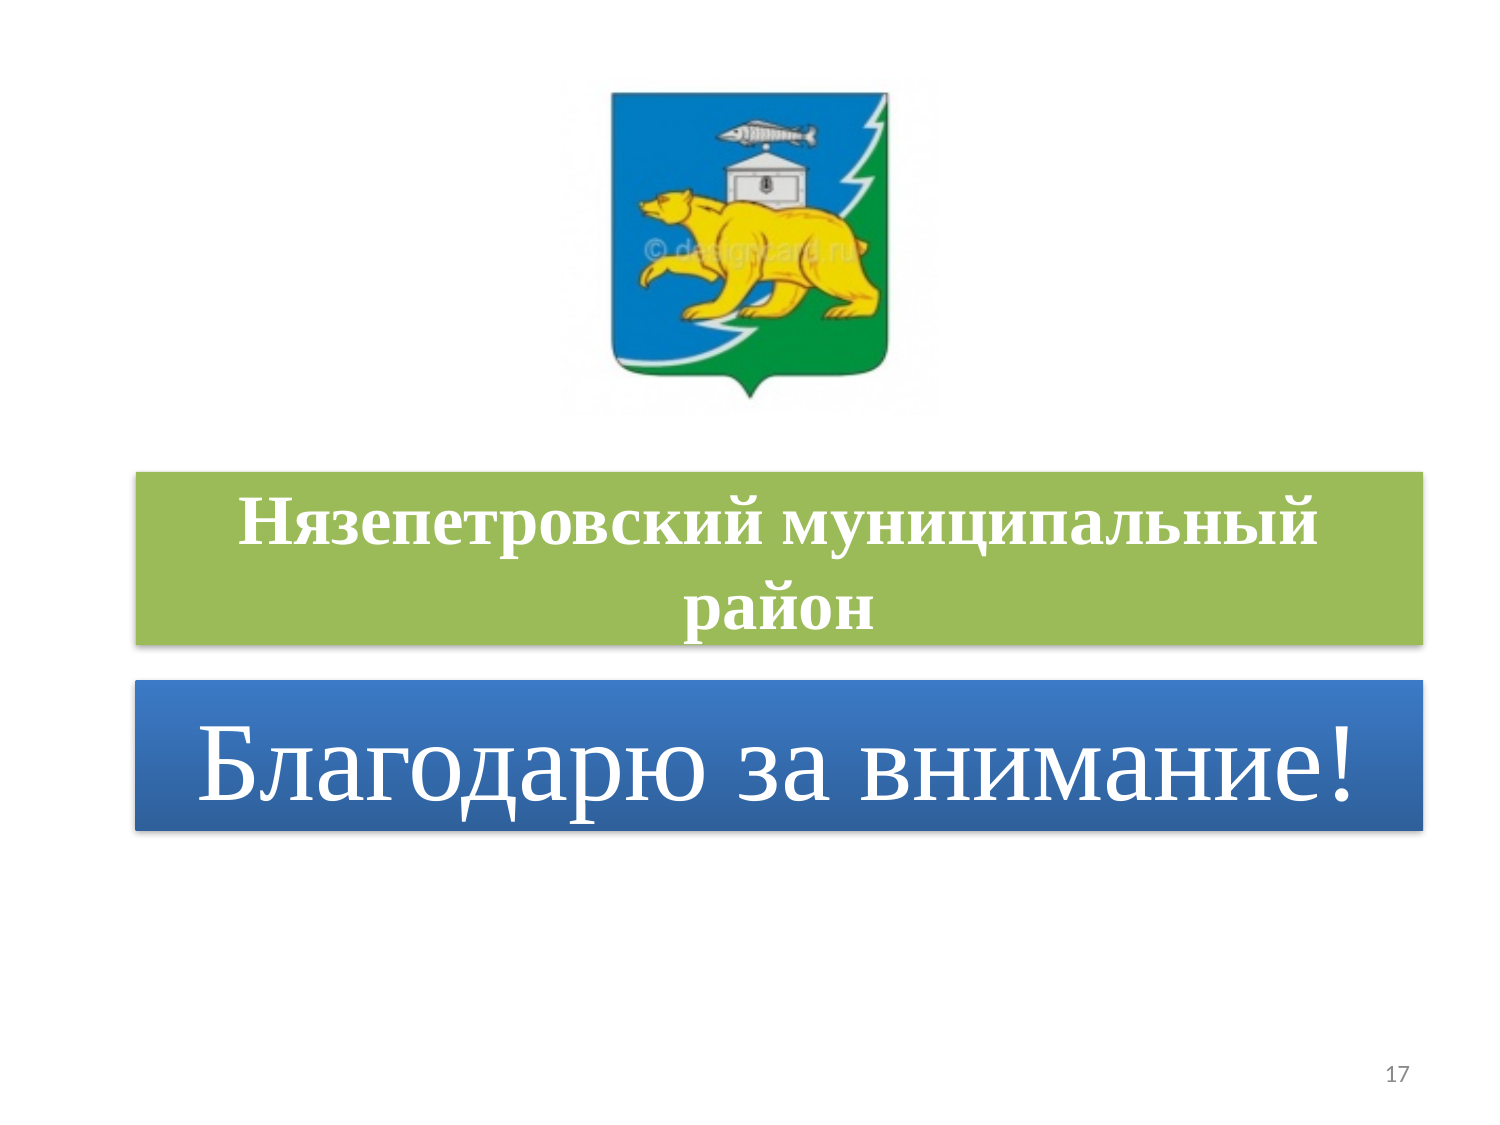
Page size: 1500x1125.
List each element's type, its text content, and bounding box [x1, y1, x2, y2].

picture [560, 77, 940, 416]
title Нязепетровский муниципальный район [135, 471, 1424, 646]
slide_number 17 [1074, 1042, 1425, 1103]
text_box Благодарю за внимание! [135, 680, 1424, 831]
